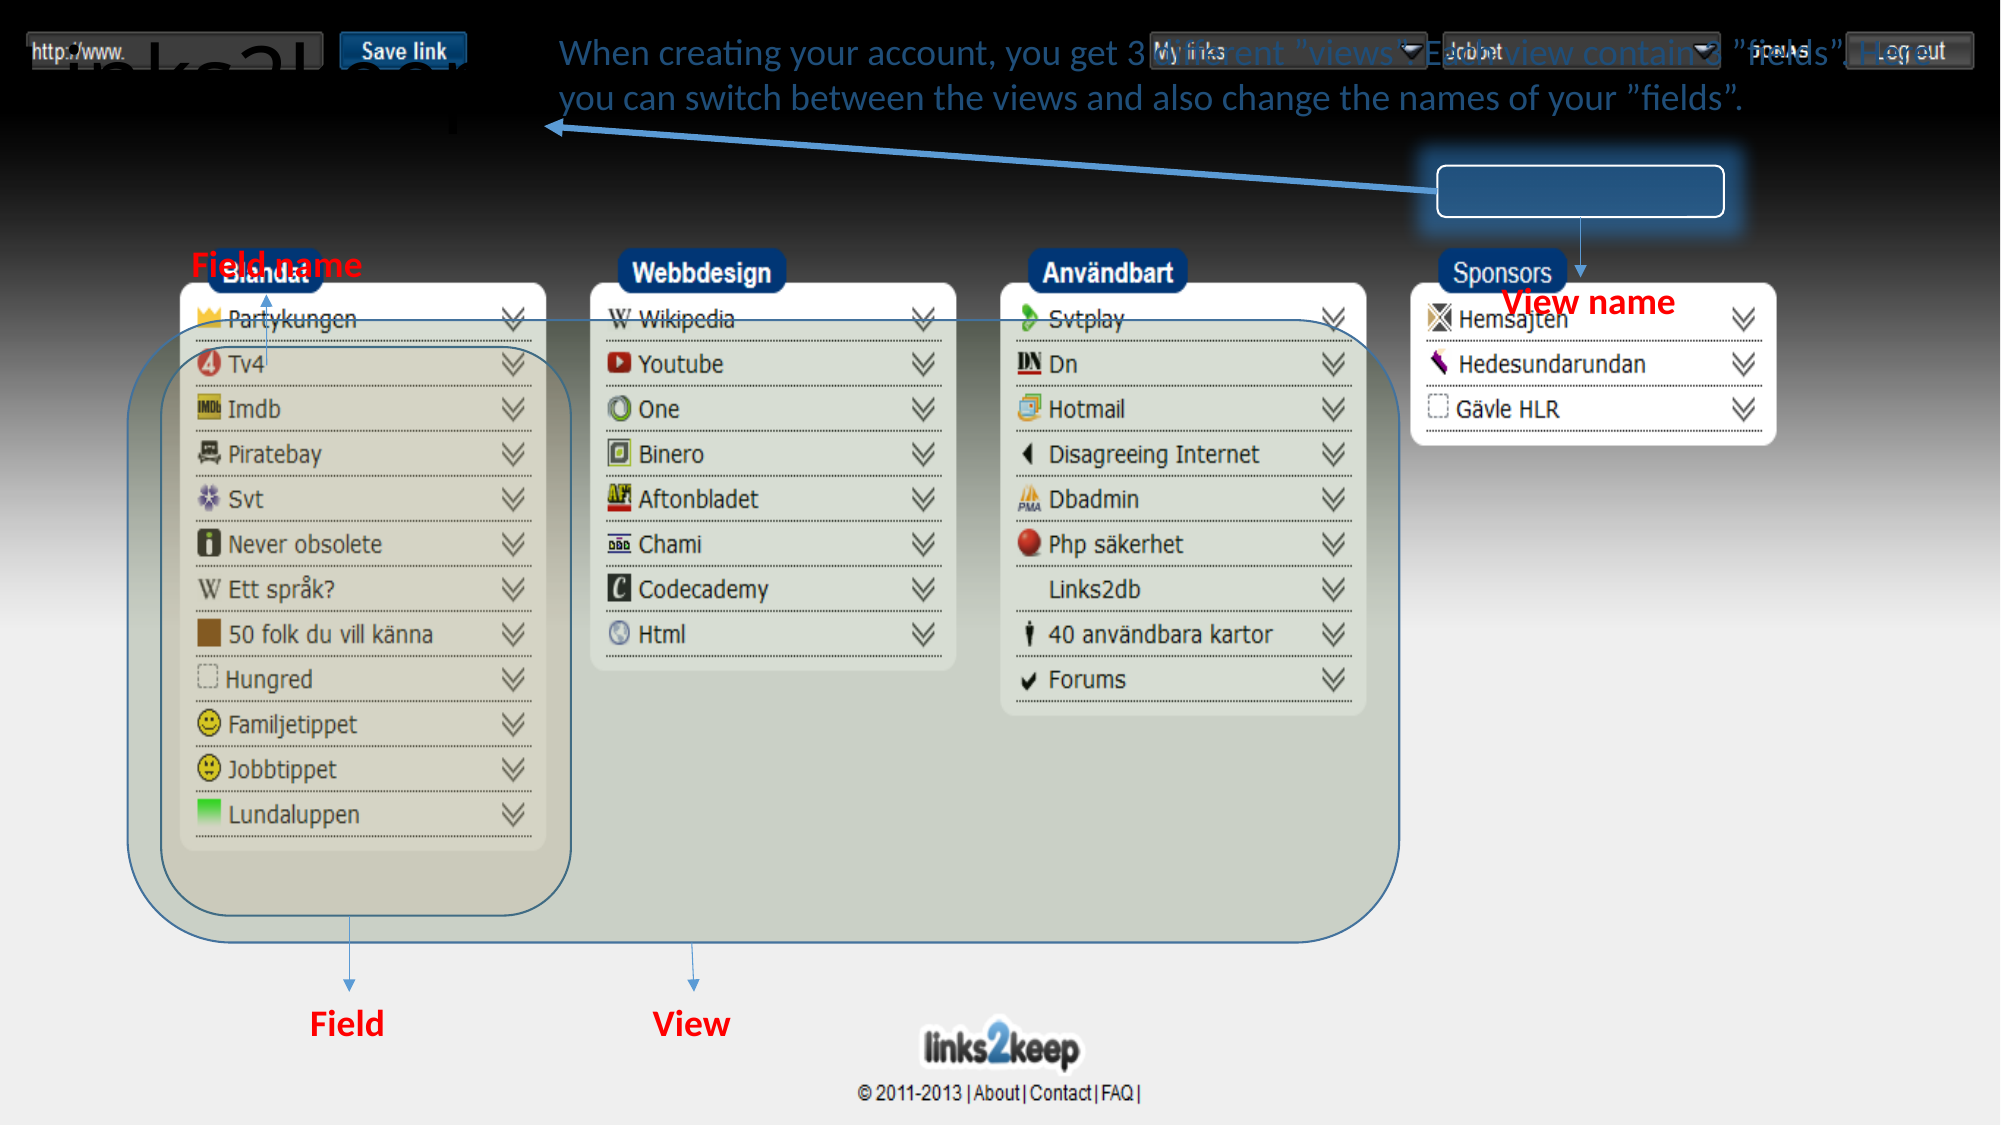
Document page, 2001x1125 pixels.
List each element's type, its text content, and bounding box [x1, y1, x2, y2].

picture [0, 0, 2001, 1125]
text_box View [637, 991, 750, 1052]
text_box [543, 20, 1953, 218]
text_box View name [1486, 269, 1706, 329]
text_box Field [295, 991, 408, 1052]
text_box [126, 319, 1401, 944]
title Links2keep [0, 0, 2000, 166]
text_box Field name [176, 232, 435, 293]
